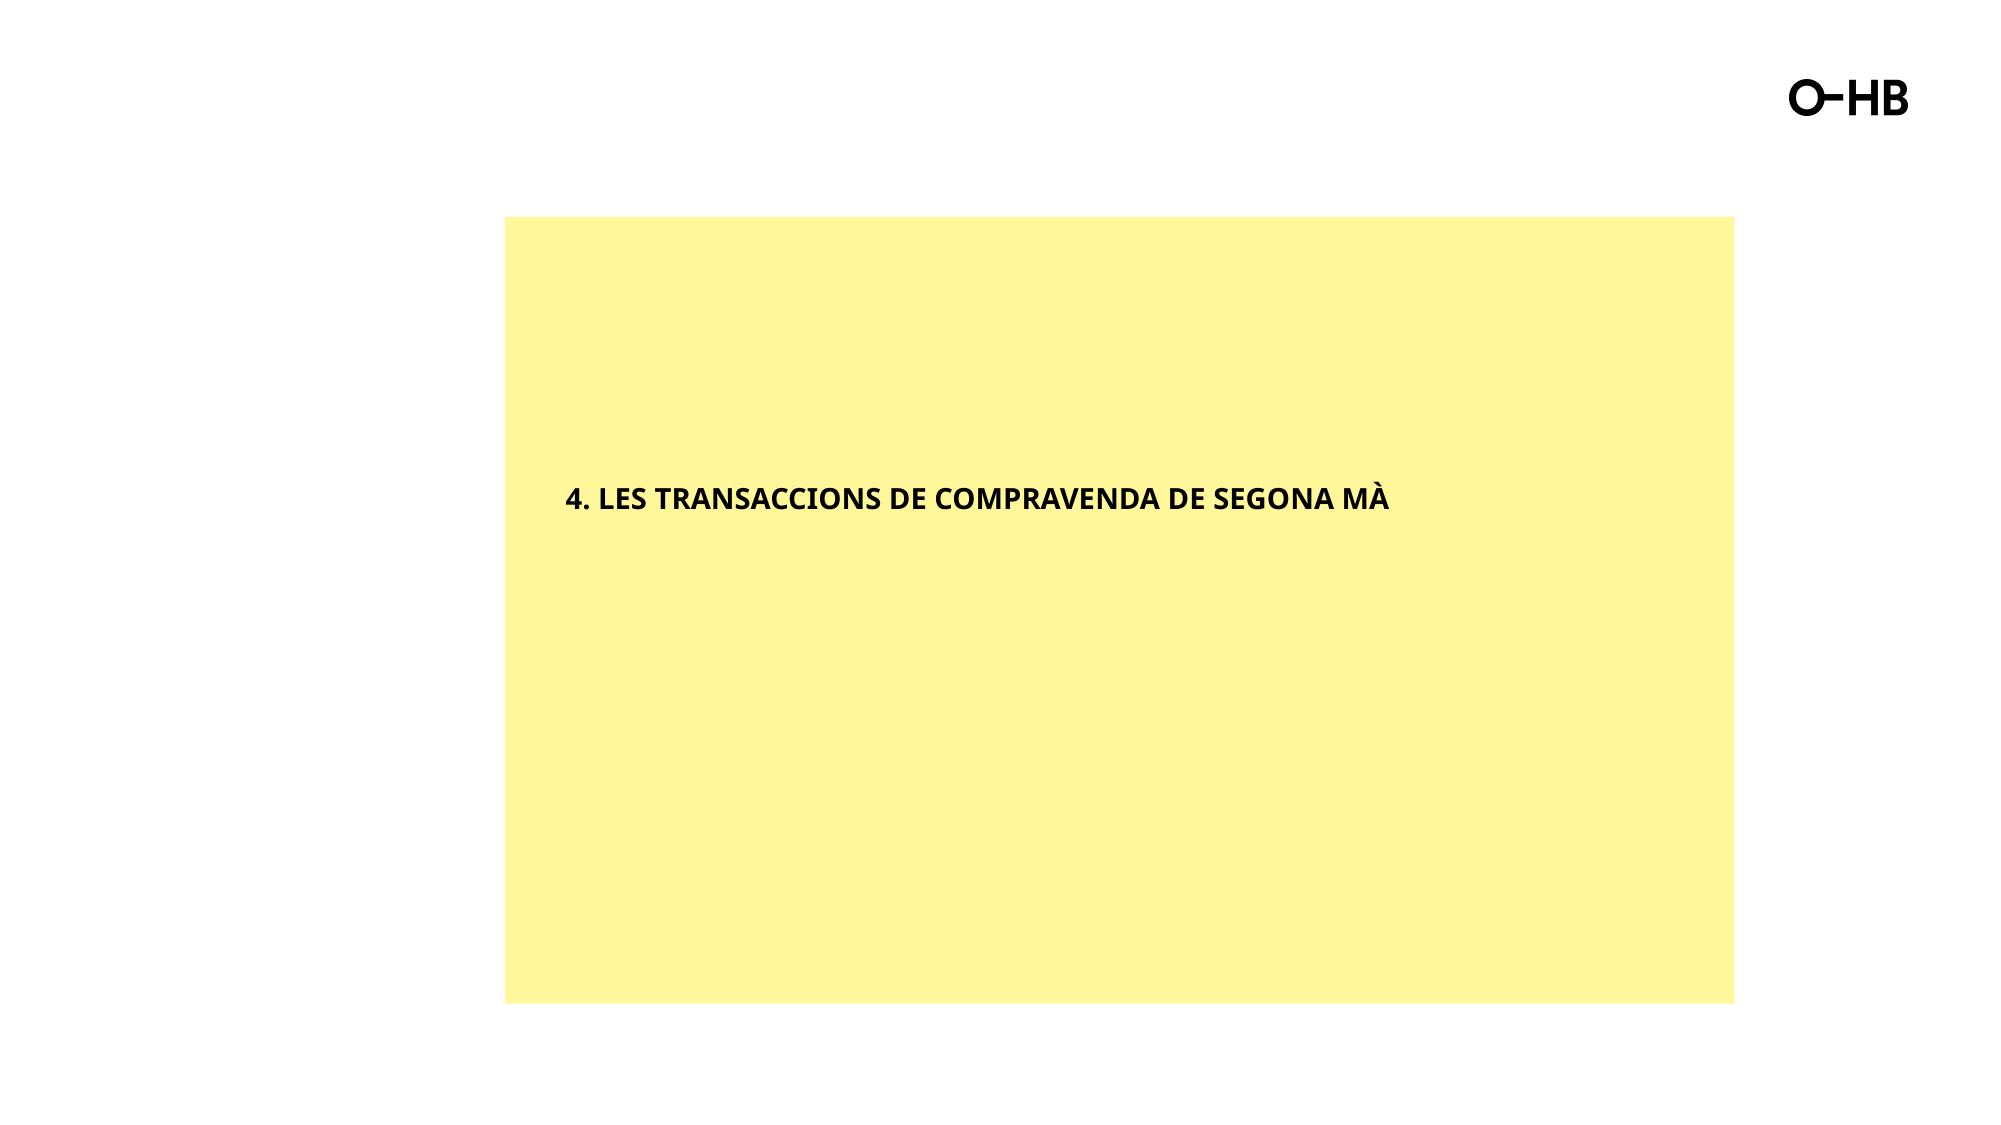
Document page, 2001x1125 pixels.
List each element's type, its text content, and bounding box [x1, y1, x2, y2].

list 4. LES TRANSACCIONS DE COMPRAVENDA DE SEGONA MÀ [565, 468, 1694, 657]
picture [1789, 79, 1908, 116]
